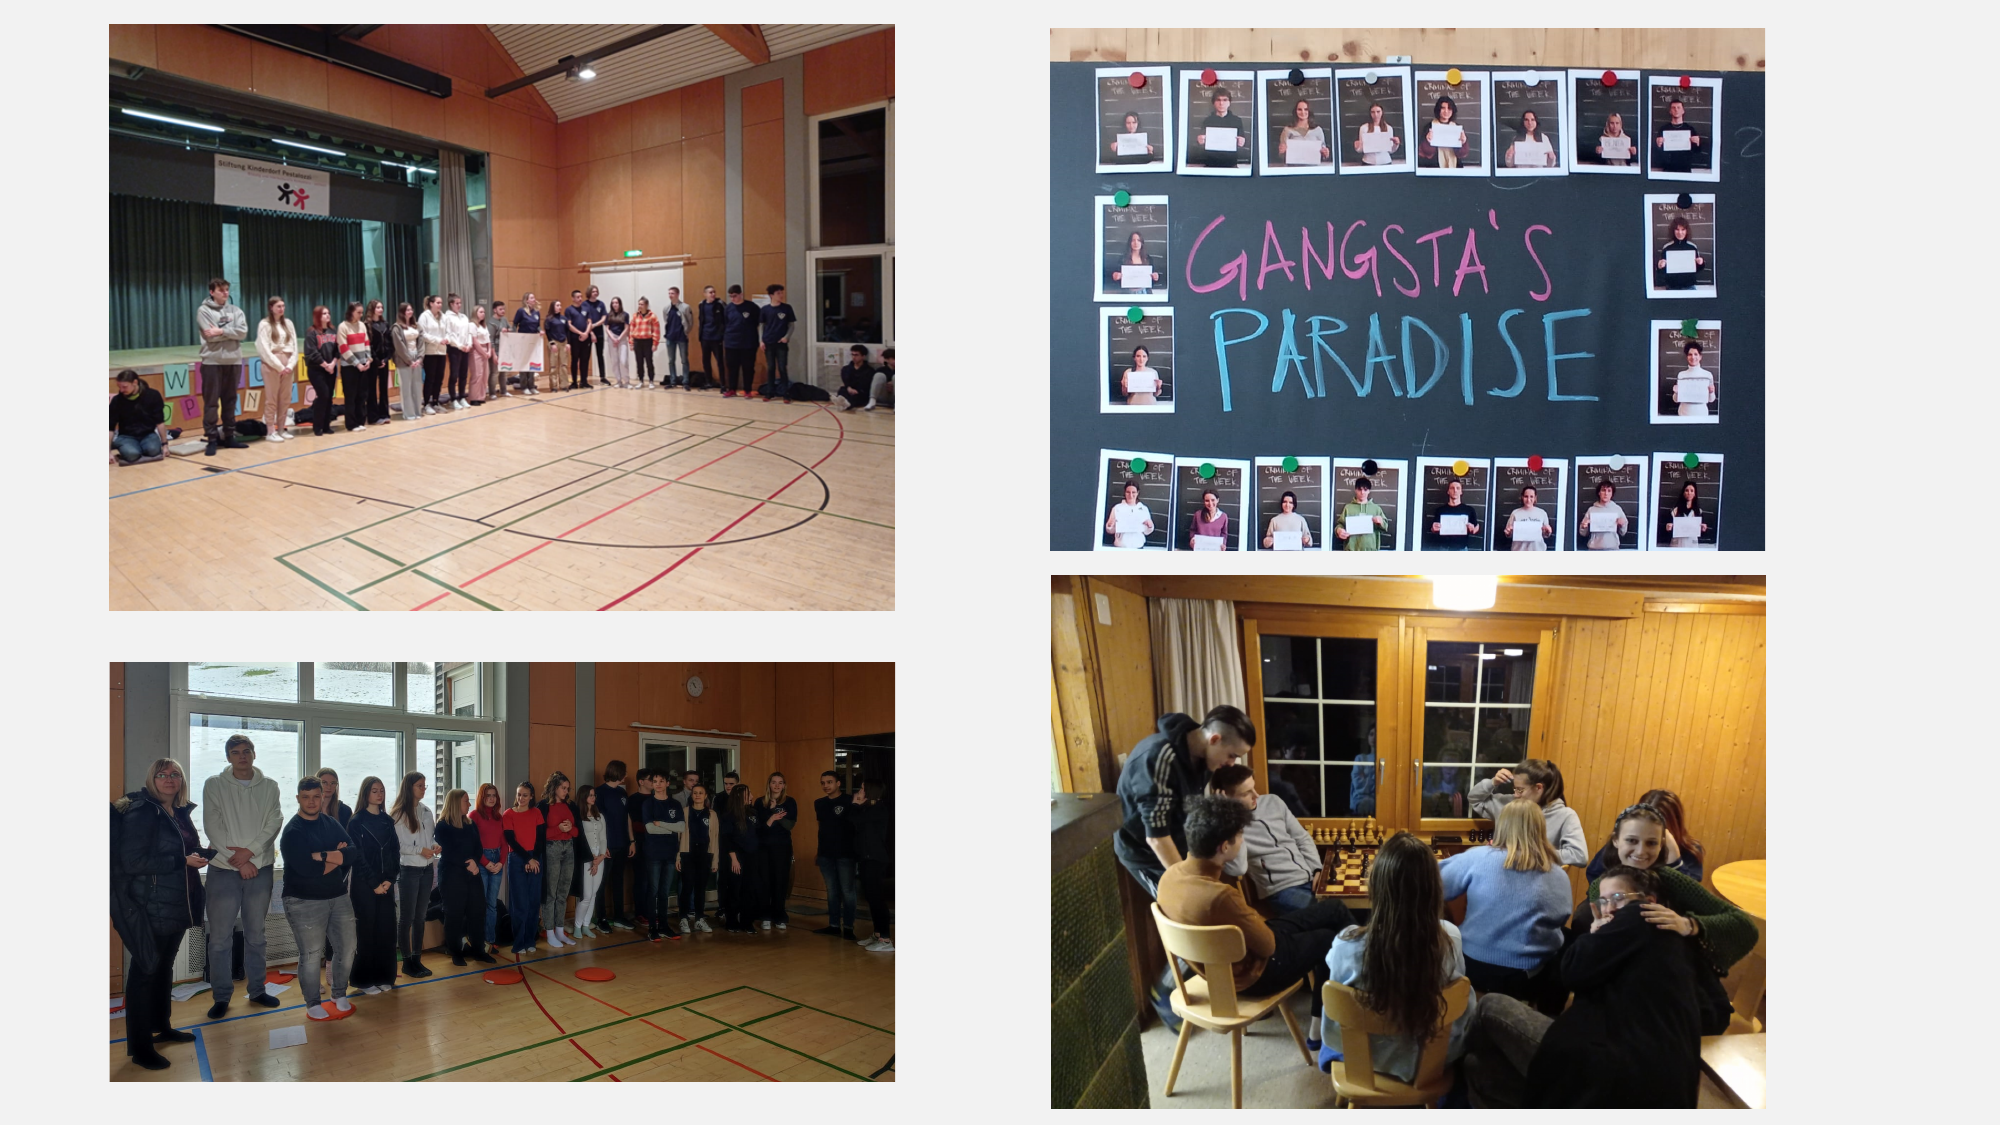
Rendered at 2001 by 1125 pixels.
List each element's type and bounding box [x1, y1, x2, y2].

picture [109, 24, 895, 611]
picture [109, 662, 896, 1082]
picture [1051, 575, 1766, 1109]
picture [1049, 28, 1766, 551]
